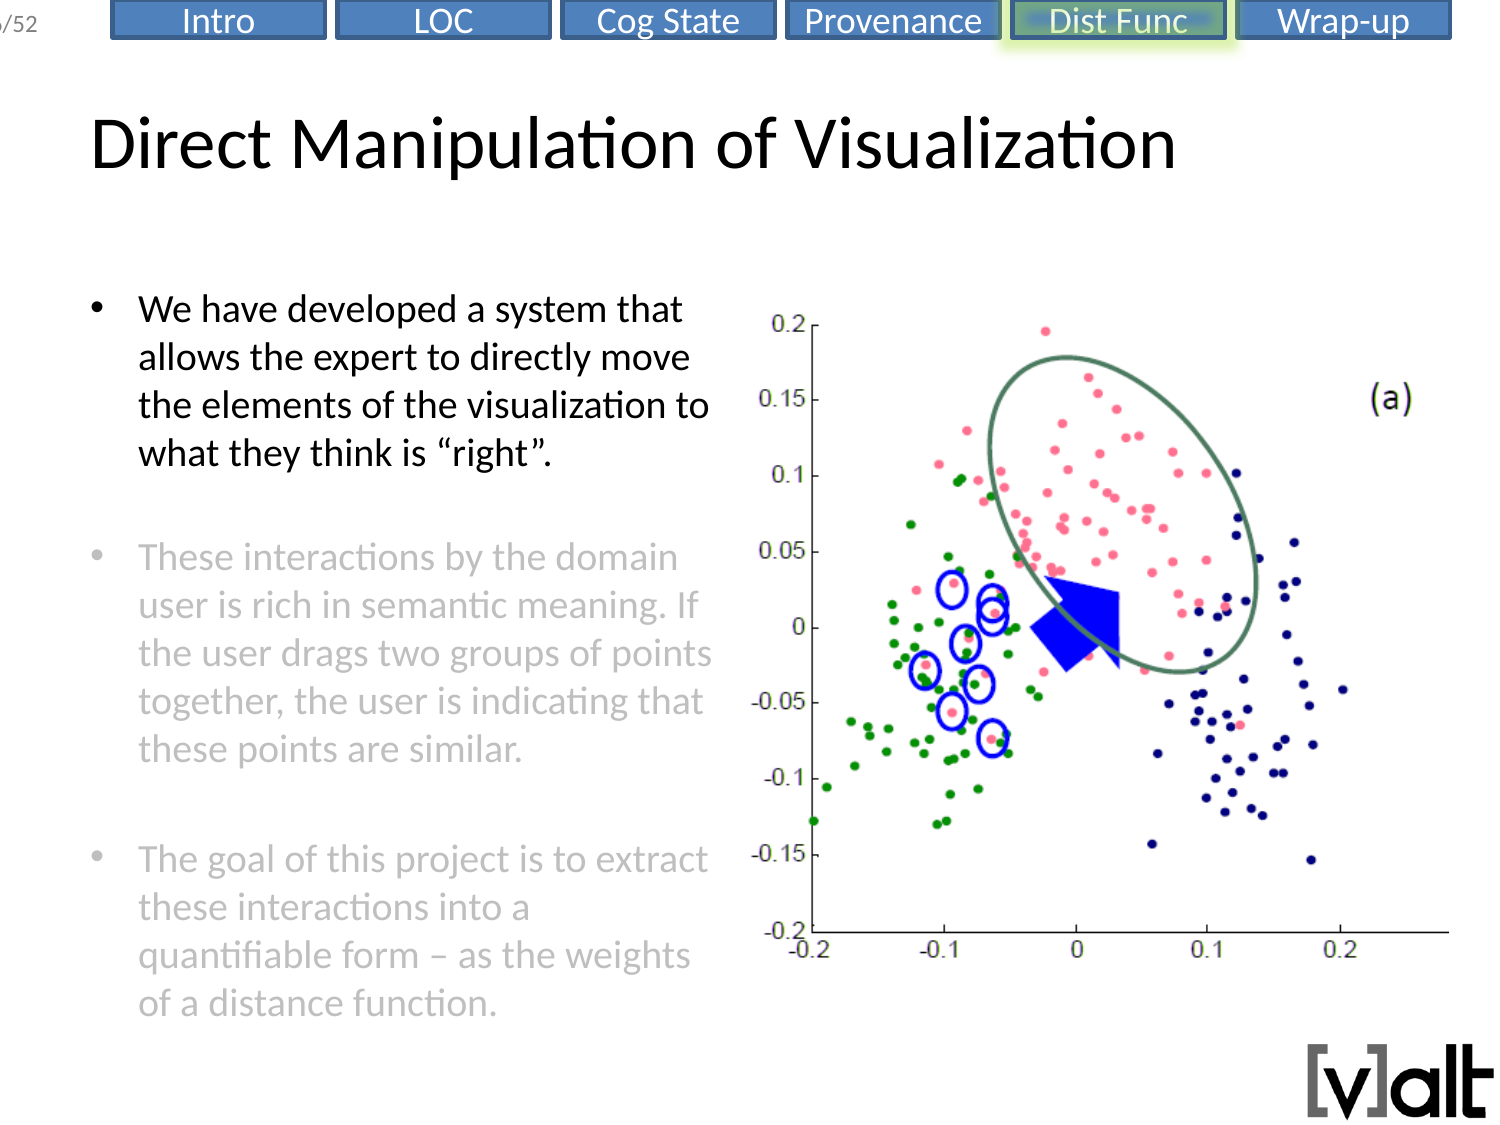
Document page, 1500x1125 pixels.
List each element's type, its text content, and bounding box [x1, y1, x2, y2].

title Direct Manipulation of Visualization [75, 45, 1425, 233]
text_box [1010, 0, 1227, 40]
picture [1299, 1034, 1500, 1125]
list We have developed a system that allows the expert to directly move the elements of the visualization to what they think is “right”. These interactions by the domain user is rich in semantic meaning. If the user drags two groups of points together, the user is indicating that these points are similar. The goal of this project is to extract these interactions into a quantifiable form – as the weights of a distance function. [75, 275, 738, 1075]
picture [737, 299, 1449, 976]
